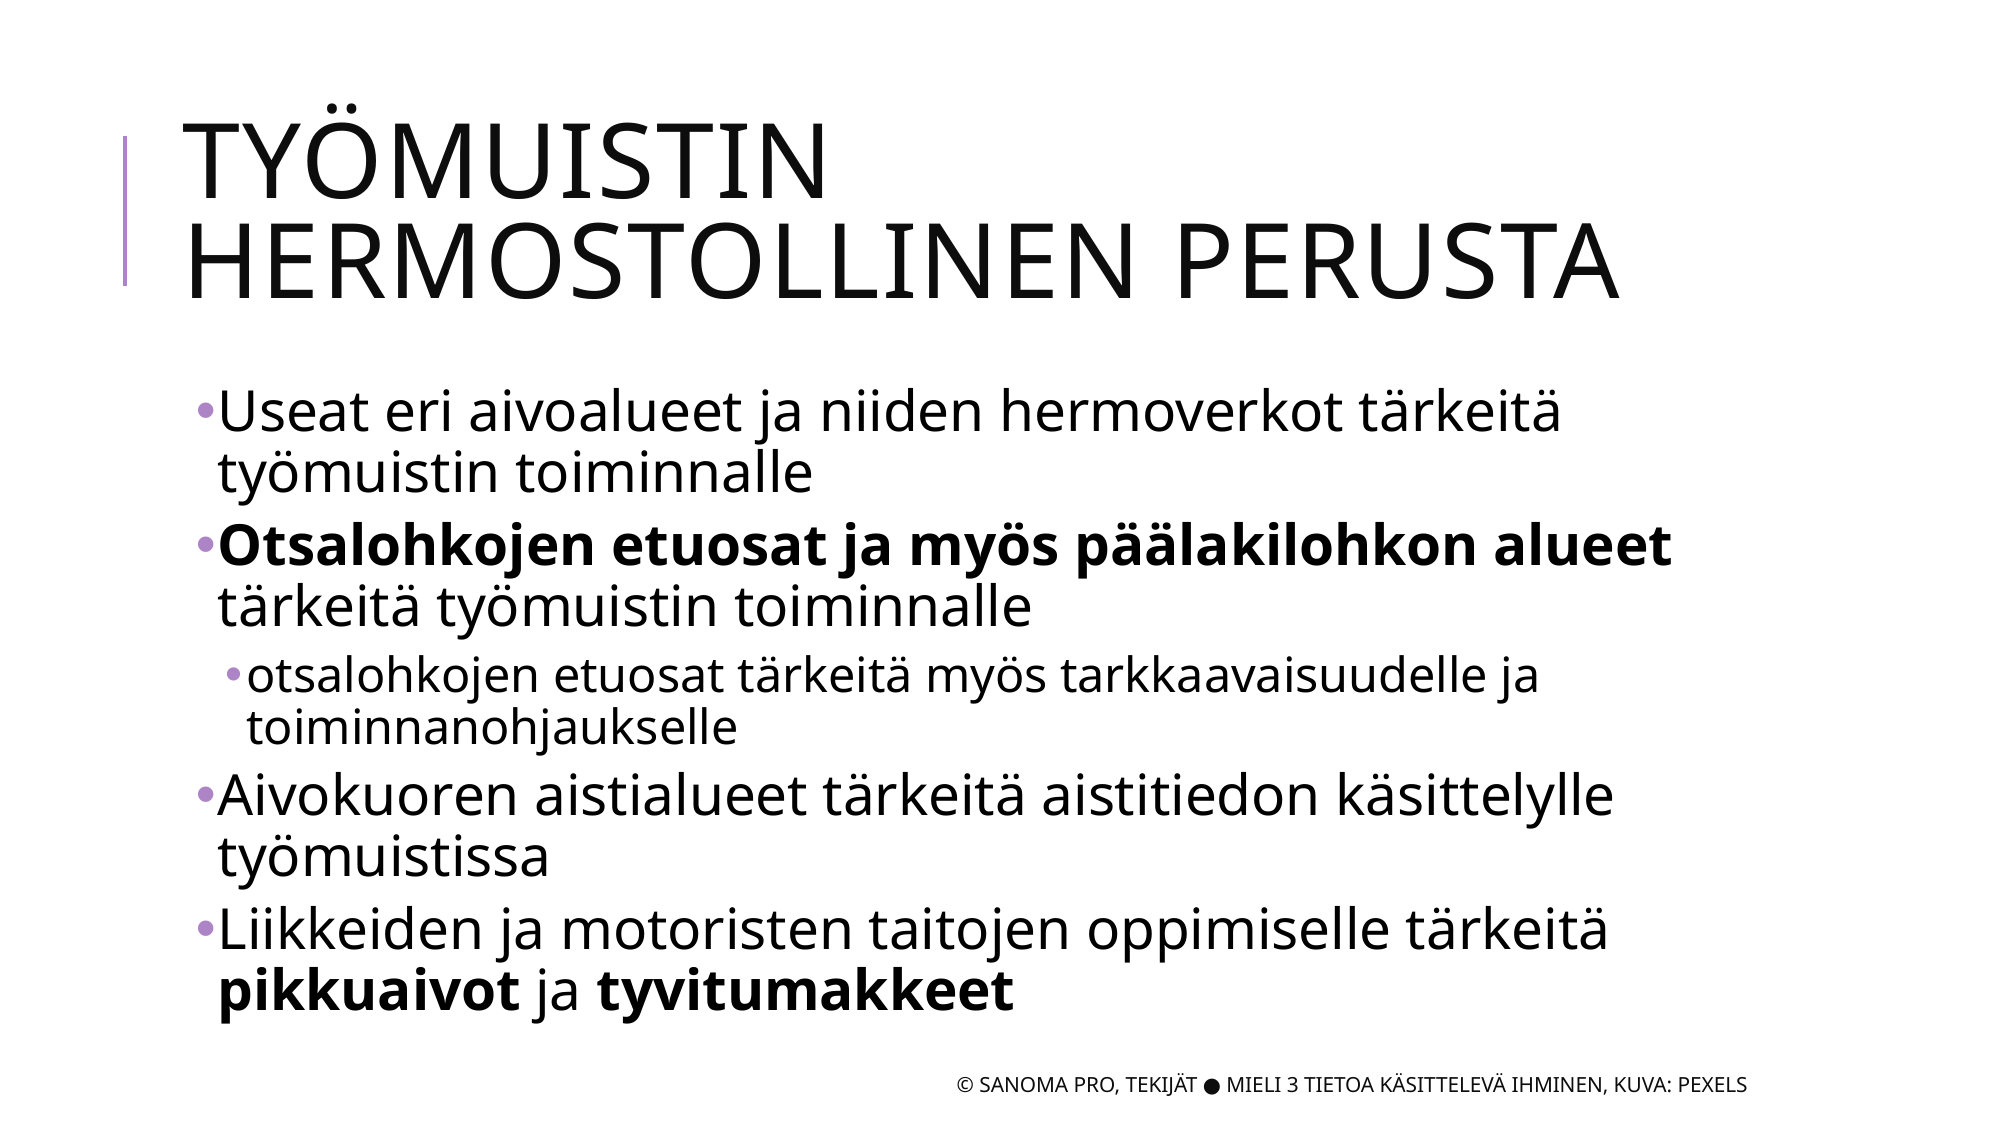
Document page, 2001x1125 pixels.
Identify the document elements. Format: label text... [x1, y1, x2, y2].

footer © SANOMA PRO, TEKIJÄT ● MIELI 3 TIETOA KÄSITTELEVÄ IHMINEN, KUVA: PEXELS [794, 1061, 1763, 1107]
title Työmuistin hermostollinen perusta [168, 96, 1763, 342]
list Useat eri aivoalueet ja niiden hermoverkot tärkeitä työmuistin toiminnalle Otsalohkojen etuosat ja myös päälakilohkon alueet tärkeitä työmuistin toiminnalle otsalohkojen etuosat tärkeitä myös tarkkaavaisuudelle ja toiminnanohjaukselle Aivokuoren aistialueet tärkeitä aistitiedon käsittelylle työmuistissa Liikkeiden ja motoristen taitojen oppimiselle tärkeitä pikkuaivot ja tyvitumakkeet [168, 375, 1763, 1035]
